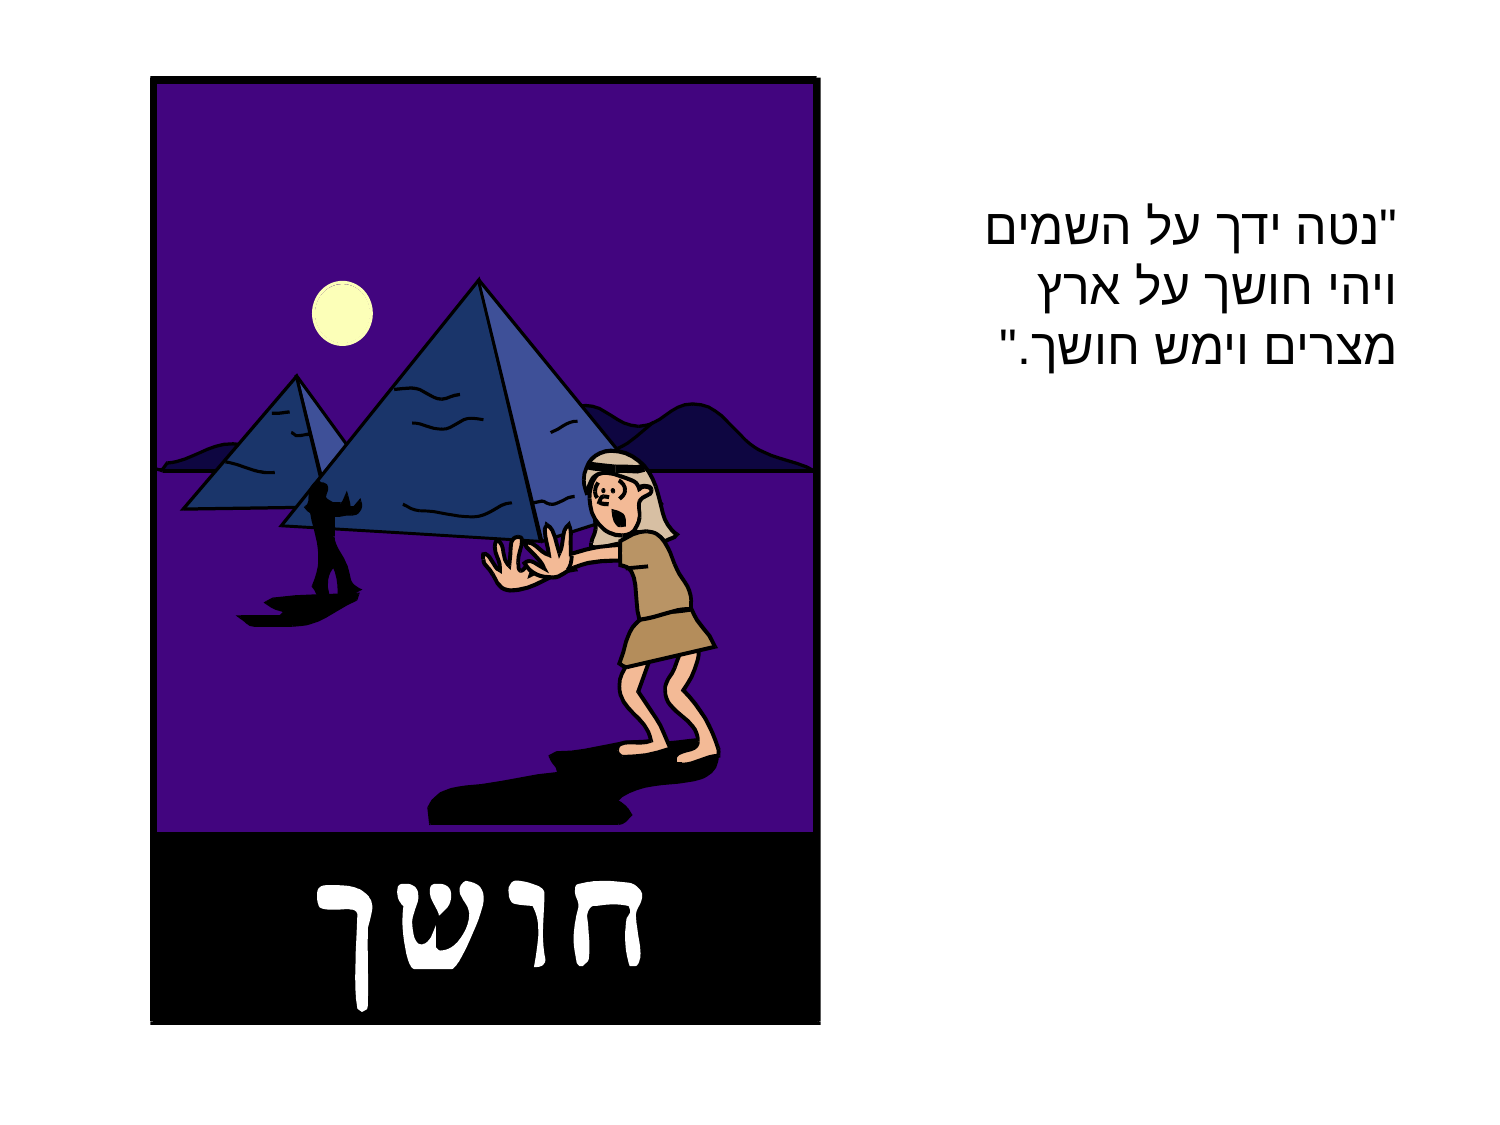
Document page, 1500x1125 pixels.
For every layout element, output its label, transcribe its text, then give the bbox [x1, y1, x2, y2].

picture [149, 74, 822, 1026]
text_box "נטה ידך על השמים ויהי חושך על ארץ מצרים וימש חושך." [912, 187, 1413, 383]
